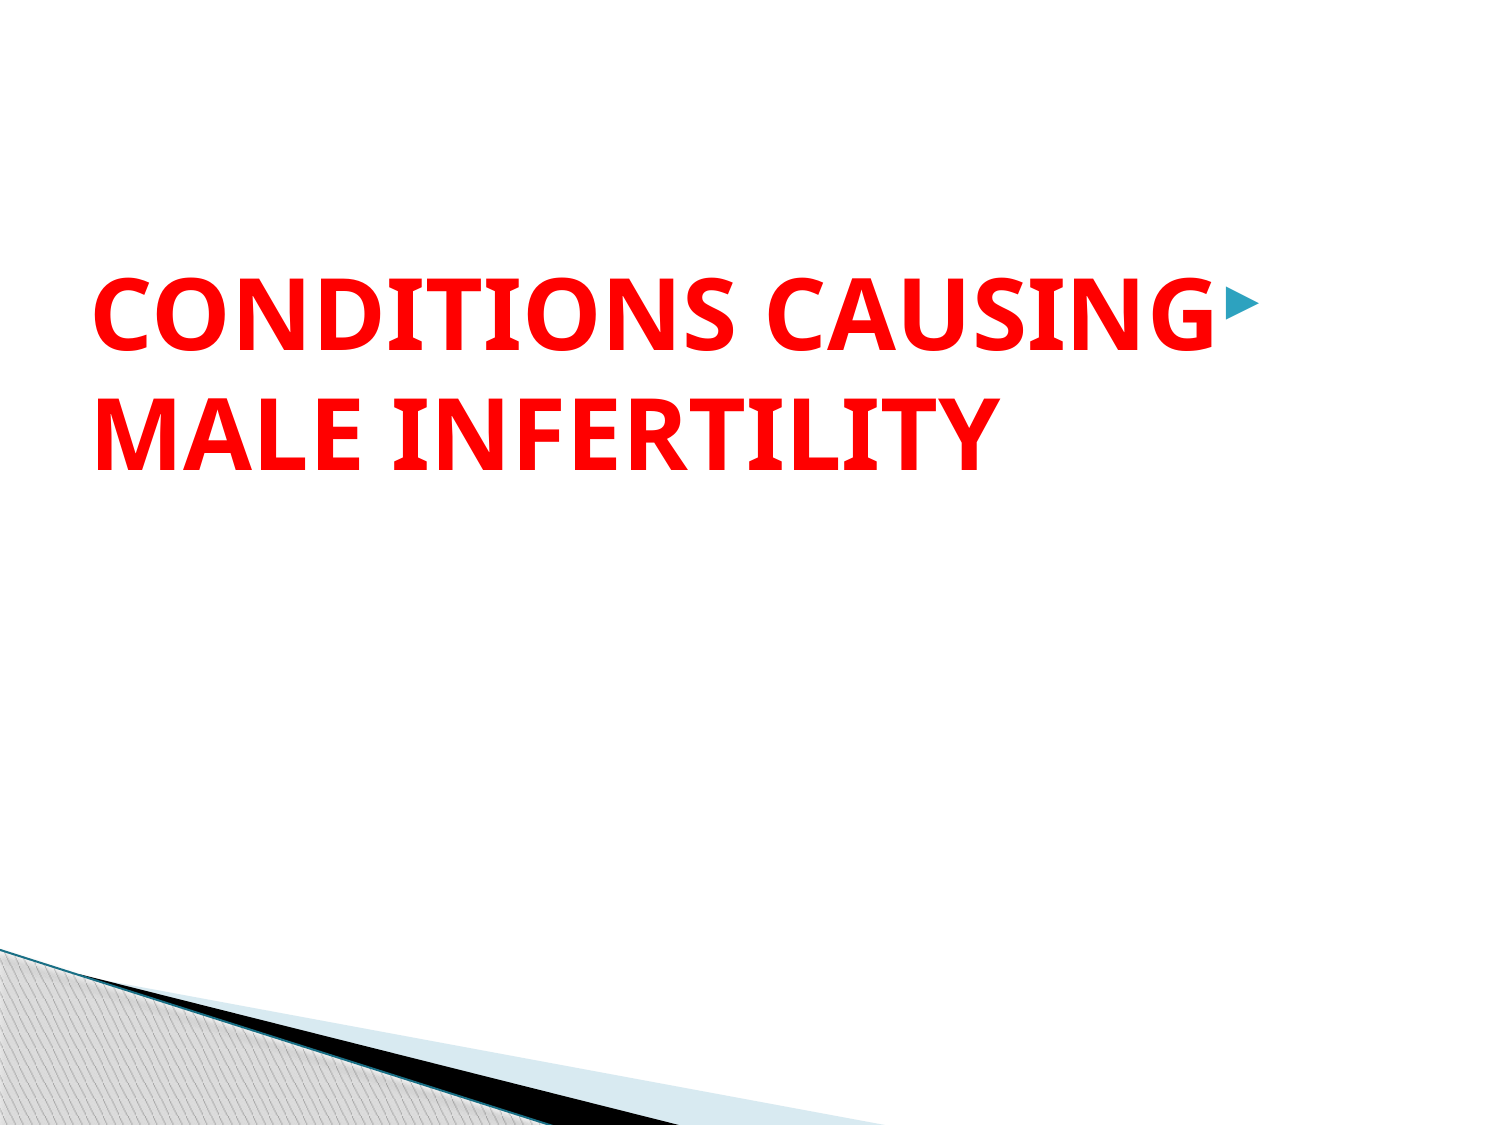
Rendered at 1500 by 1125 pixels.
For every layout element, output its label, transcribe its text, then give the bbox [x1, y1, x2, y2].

list CONDITIONS CAUSING MALE INFERTILITY [75, 243, 1425, 986]
